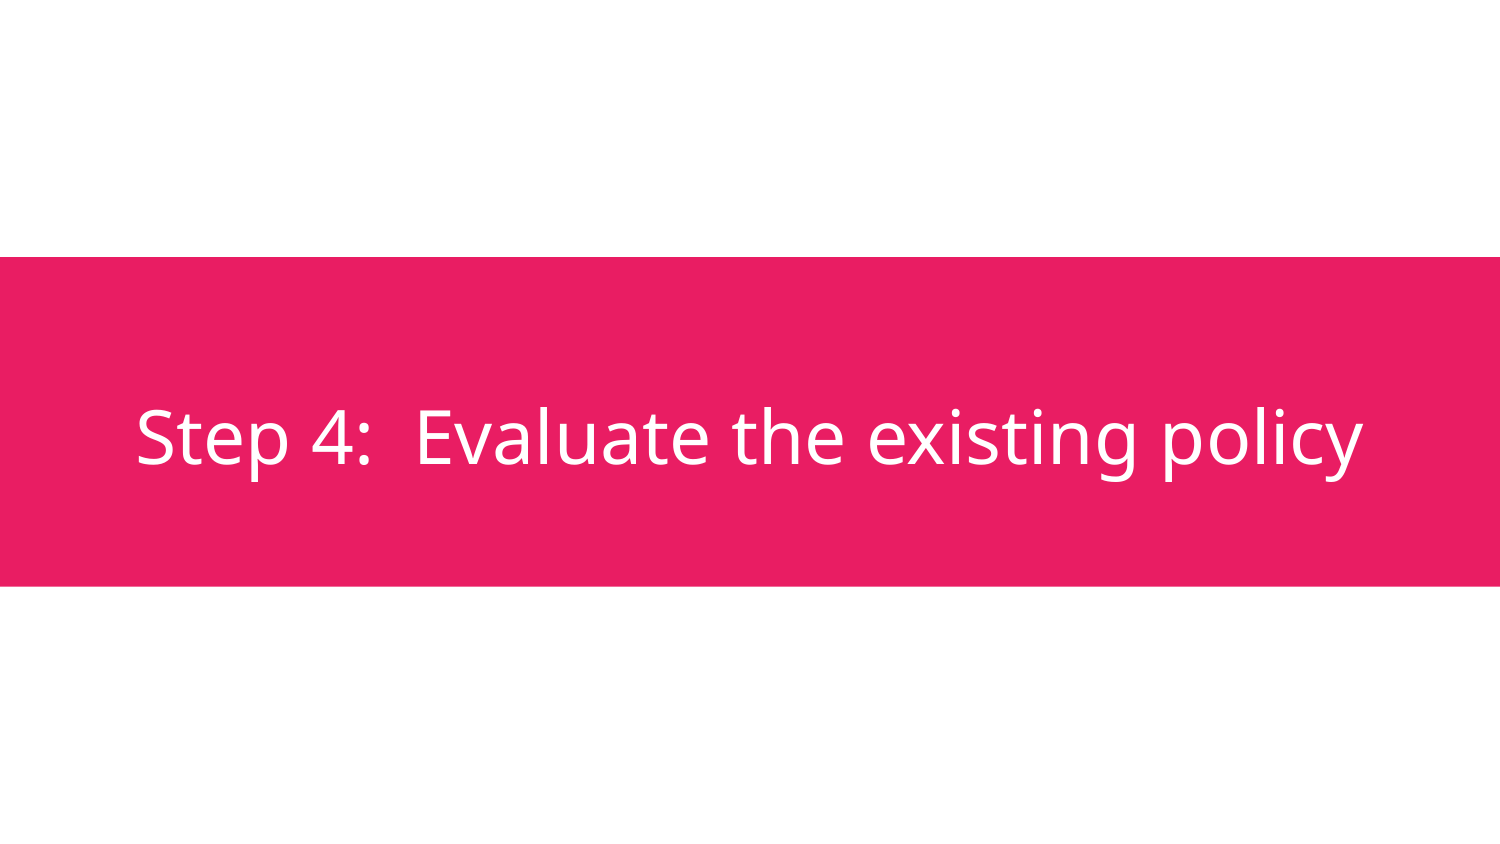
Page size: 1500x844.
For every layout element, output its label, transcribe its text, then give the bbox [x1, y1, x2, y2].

title Step 4: Evaluate the existing policy [70, 309, 1430, 559]
